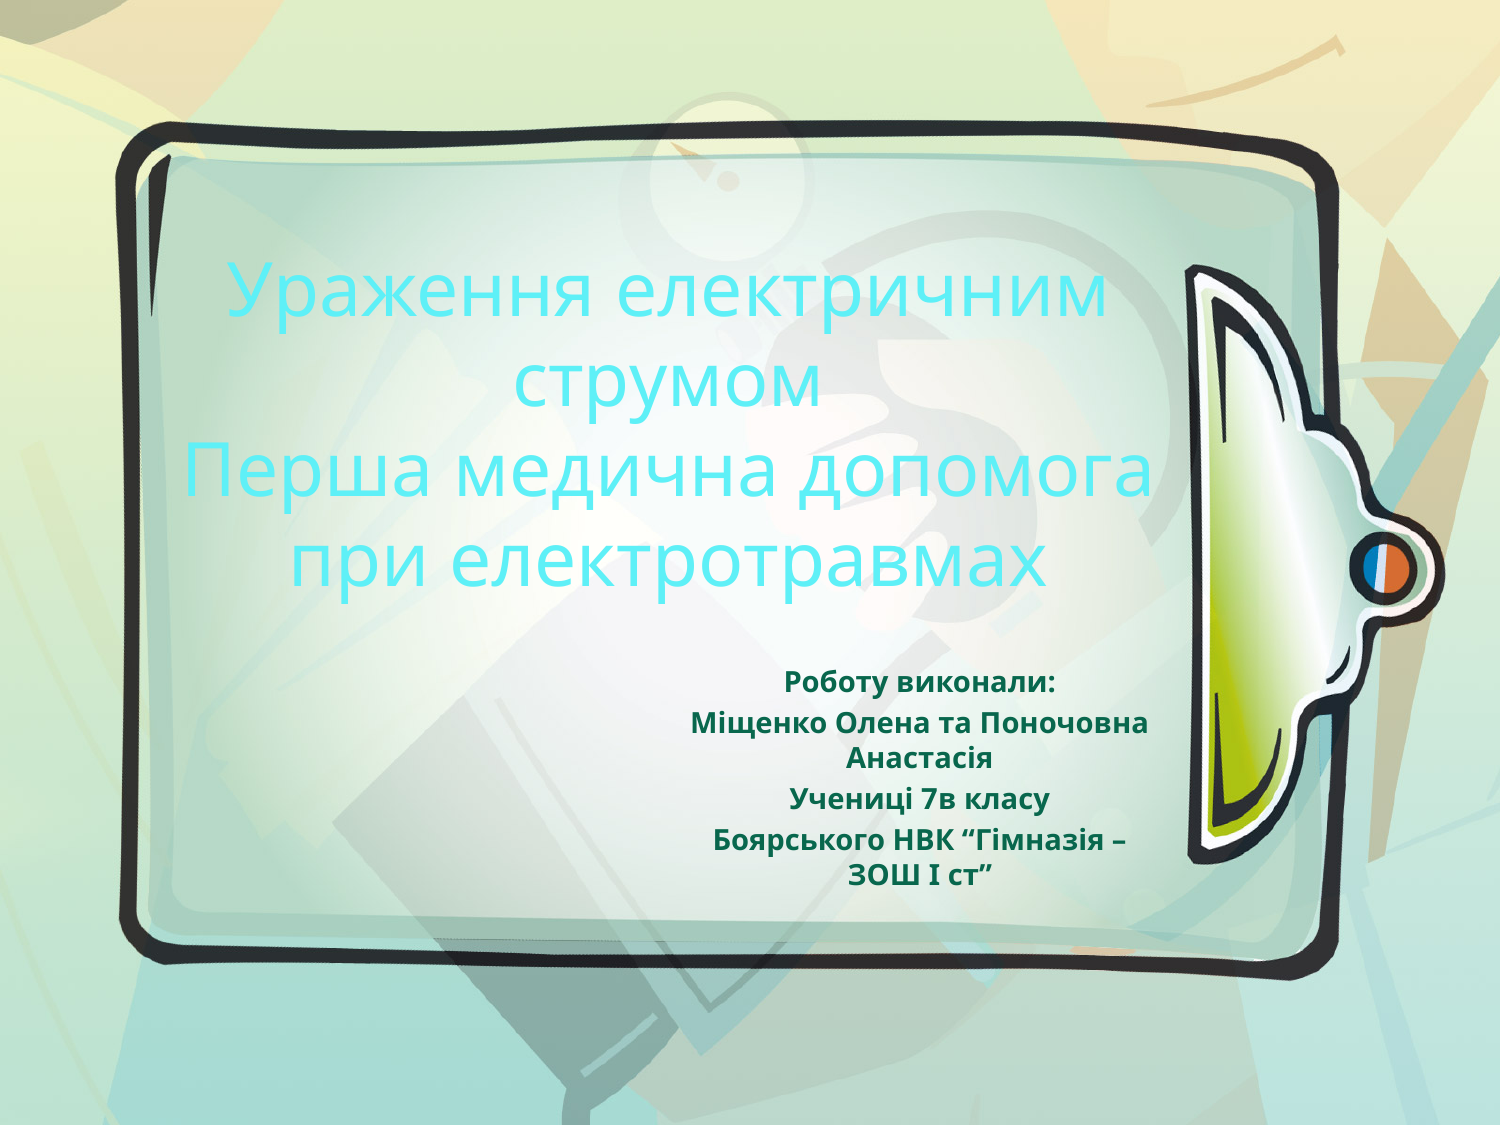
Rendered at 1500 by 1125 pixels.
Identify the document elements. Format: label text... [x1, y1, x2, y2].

picture [0, 0, 1500, 1125]
subtitle Роботу виконали: Міщенко Олена та Поночовна Анастасія Учениці 7в класу Боярського НВК “Гімназія – ЗОШ І ст” [667, 656, 1172, 950]
title Ураження електричним струмом Перша медична допомога при електротравмах [150, 412, 1188, 551]
